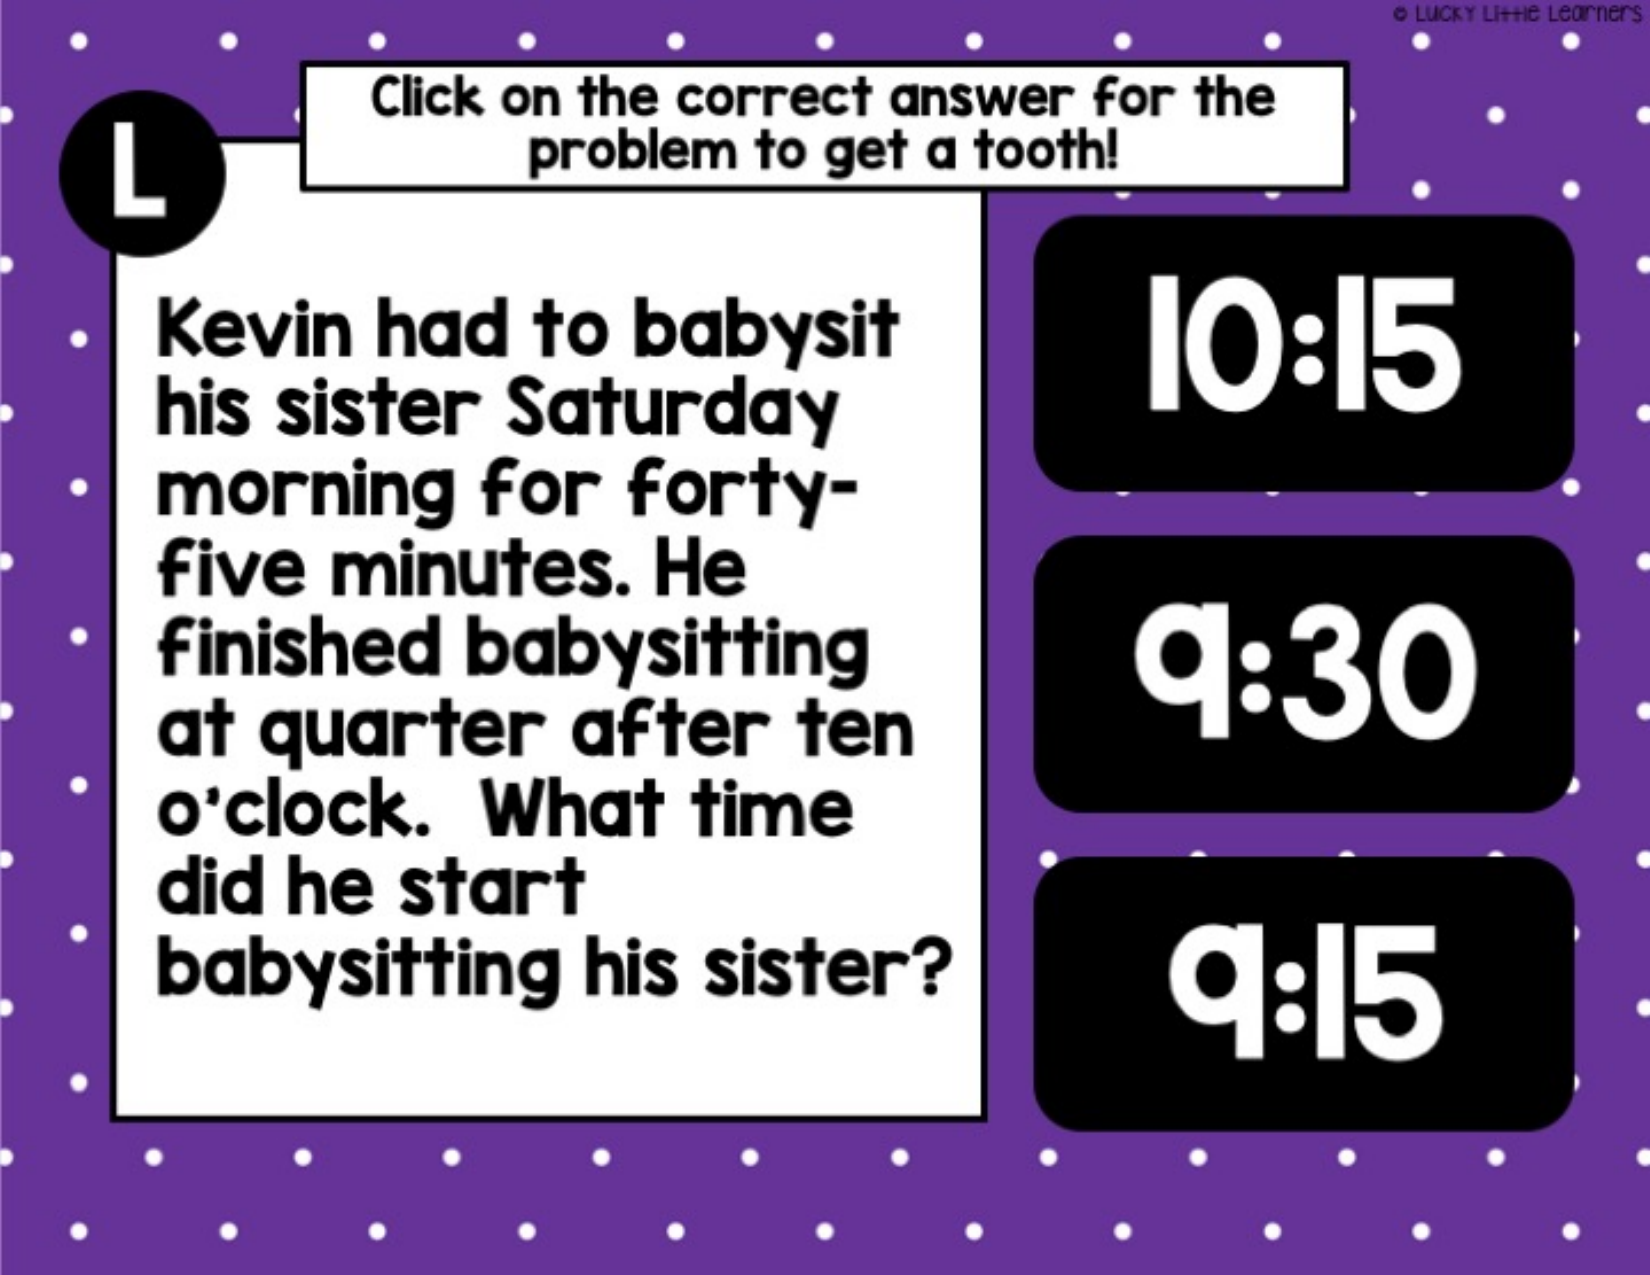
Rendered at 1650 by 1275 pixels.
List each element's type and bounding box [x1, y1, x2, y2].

text_box [1032, 224, 1579, 503]
text_box [1032, 856, 1579, 1136]
text_box [2, 0, 1650, 1264]
picture [0, 0, 1650, 1275]
text_box [1032, 540, 1579, 819]
